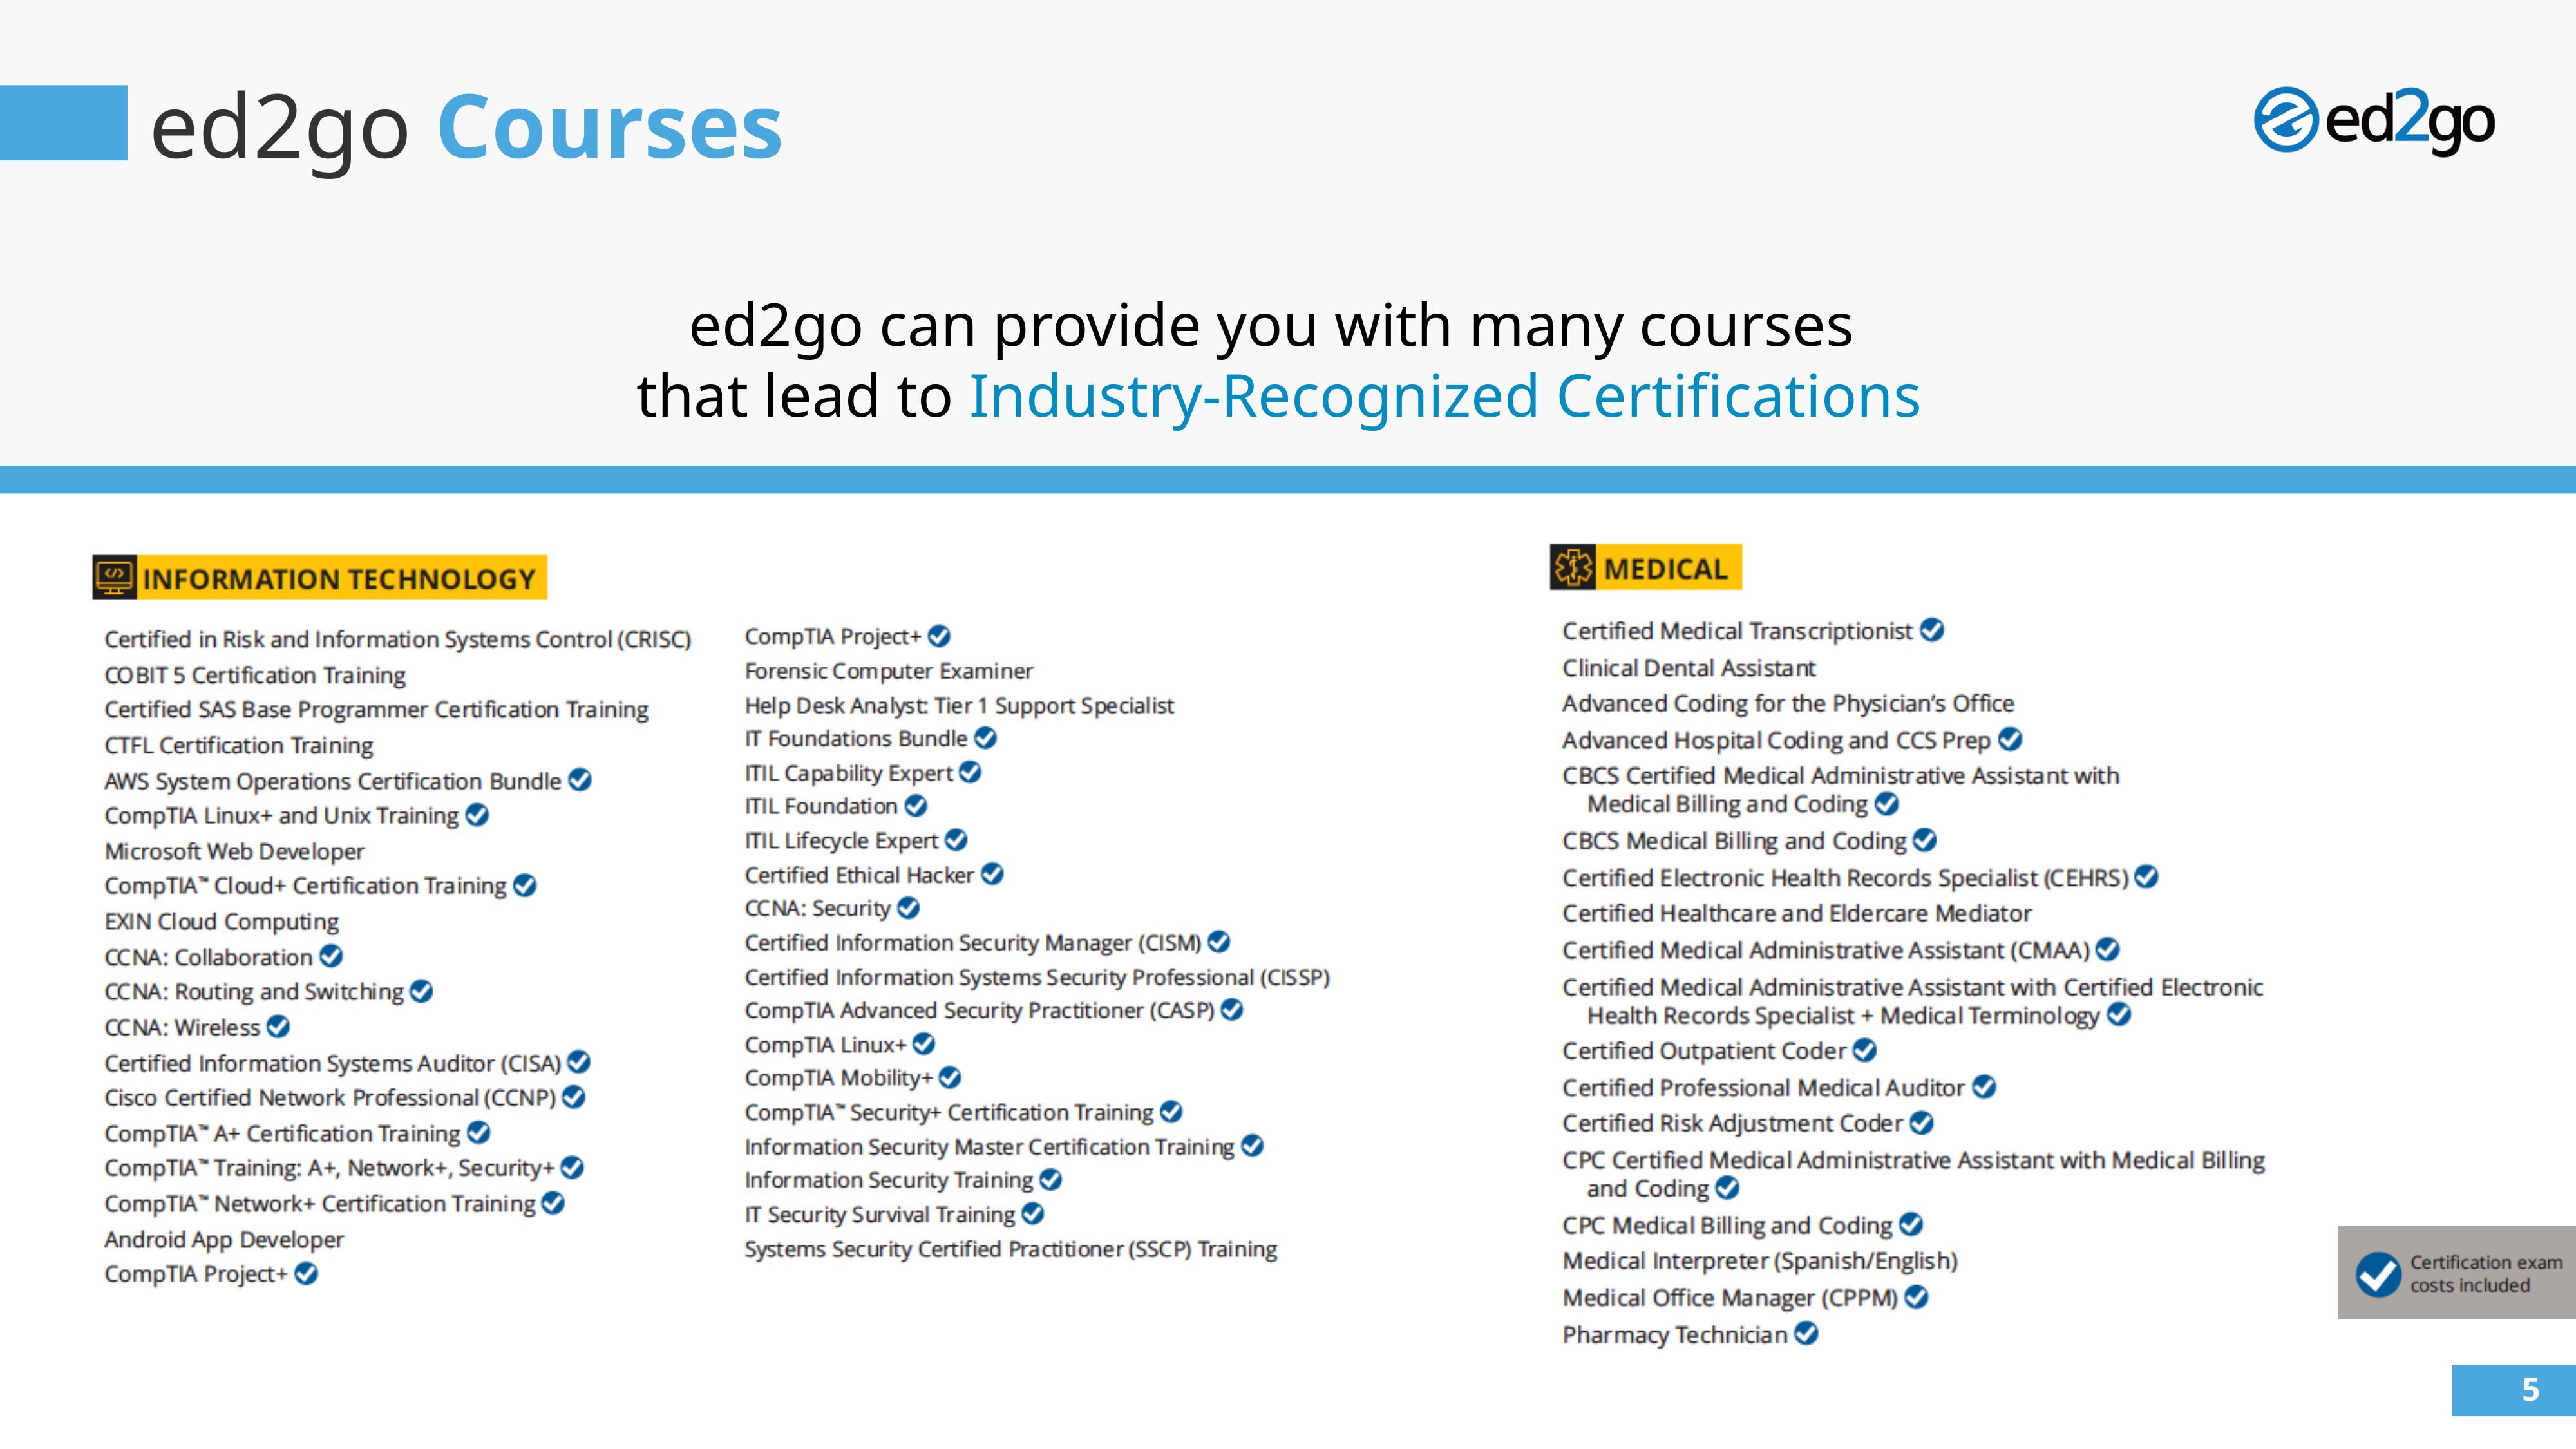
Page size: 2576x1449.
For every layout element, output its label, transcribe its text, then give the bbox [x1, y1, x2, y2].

picture [1530, 527, 2311, 1387]
text_box [0, 494, 2576, 1449]
text_box ed2go Courses [149, 70, 2549, 176]
slide_number 5 [2507, 1370, 2541, 1411]
picture [2250, 82, 2499, 161]
text_box [0, 466, 2576, 494]
picture [71, 528, 1381, 1298]
text_box [0, 85, 128, 161]
picture [2338, 1226, 2576, 1320]
text_box [2452, 1365, 2576, 1417]
text_box ed2go can provide you with many courses that lead to Industry-Recognized Certifications [88, 282, 2472, 434]
